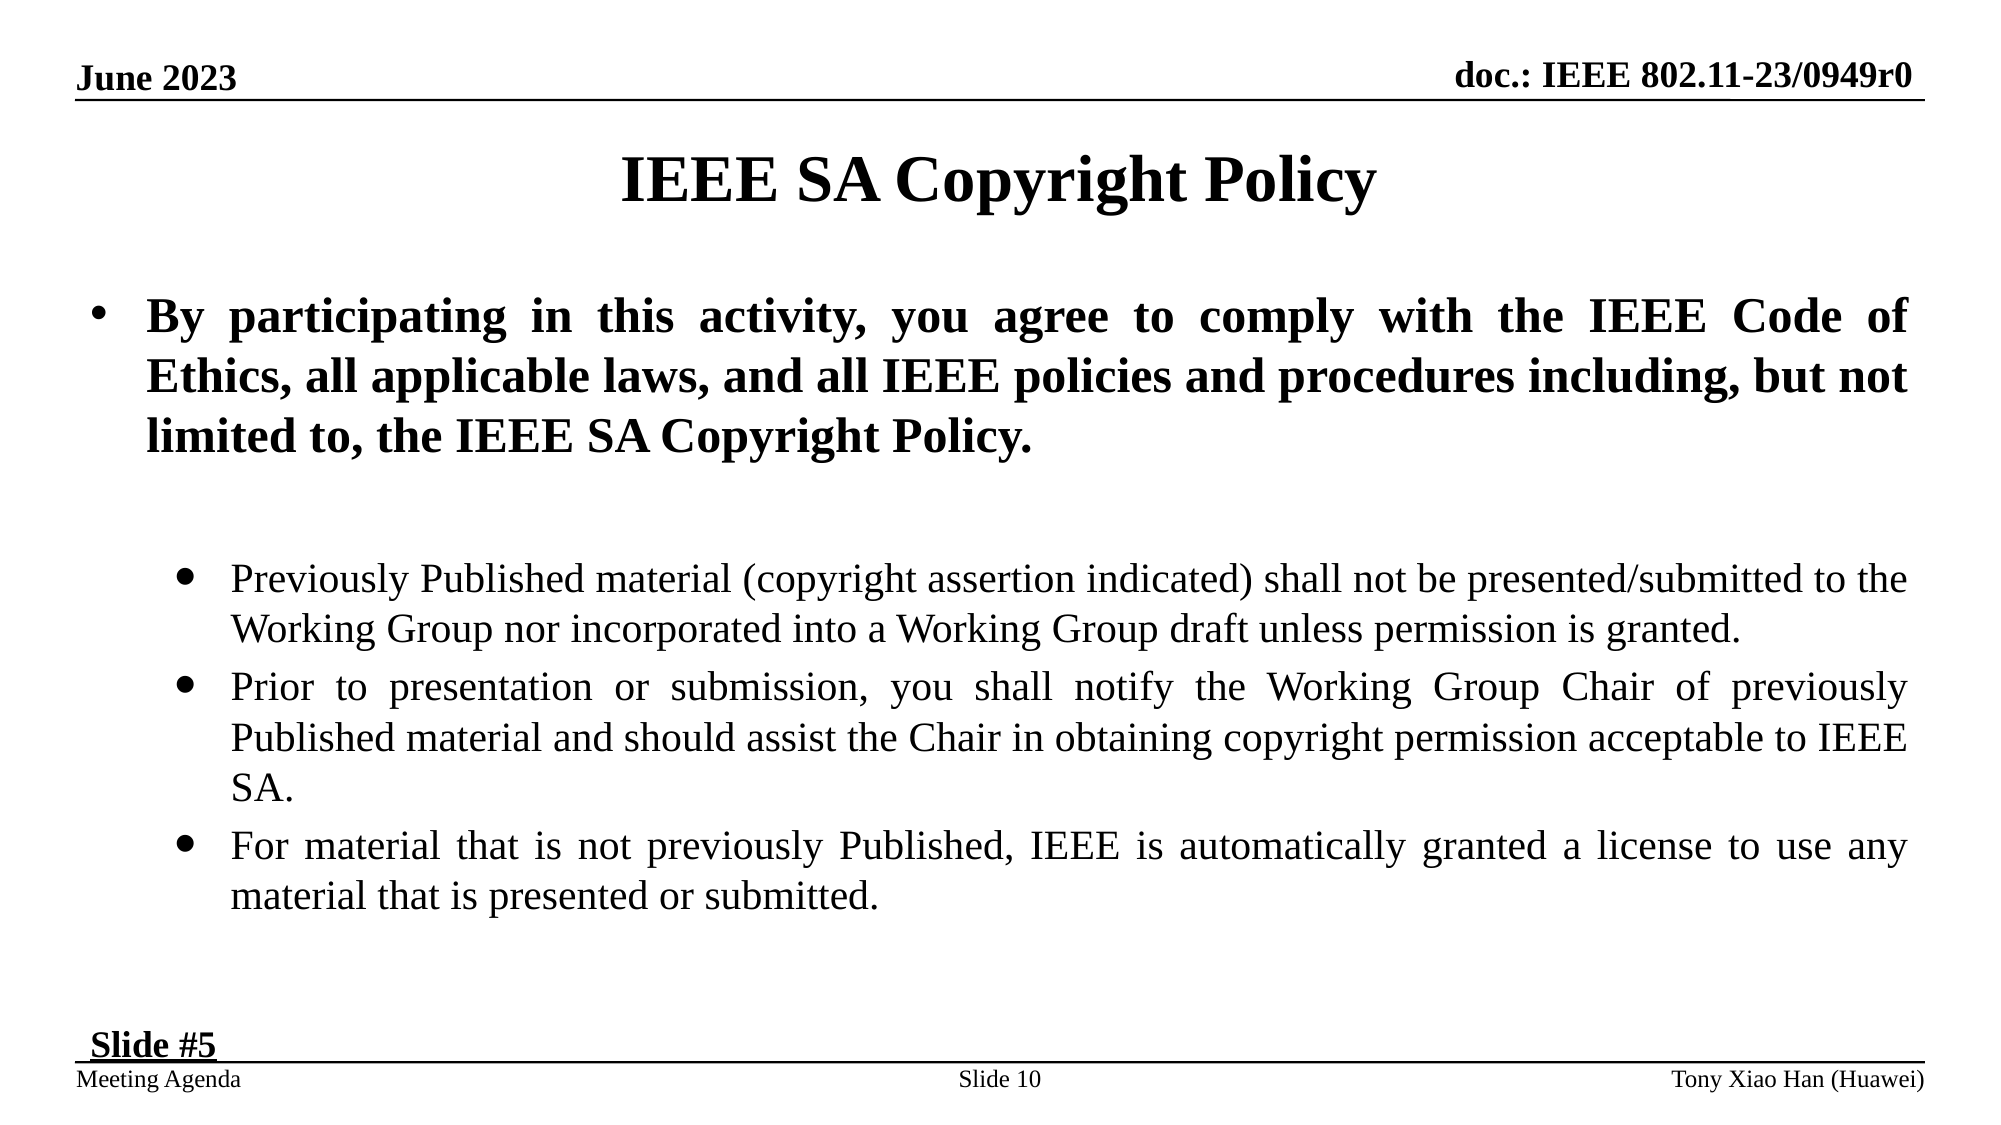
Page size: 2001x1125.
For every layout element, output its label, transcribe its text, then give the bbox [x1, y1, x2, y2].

list By participating in this activity, you agree to comply with the IEEE Code of Ethics, all applicable laws, and all IEEE policies and procedures including, but not limited to, the IEEE SA Copyright Policy. Previously Published material (copyright assertion indicated) shall not be presented/submitted to the Working Group nor incorporated into a Working Group draft unless permission is granted. Prior to presentation or submission, you shall notify the Working Group Chair of previously Published material and should assist the Chair in obtaining copyright permission acceptable to IEEE SA. For material that is not previously Published, IEEE is automatically granted a license to use any material that is presented or submitted. [75, 275, 1925, 1038]
text_box Slide #5 [75, 1012, 232, 1073]
text_box IEEE SA Copyright Policy [362, 87, 1638, 263]
